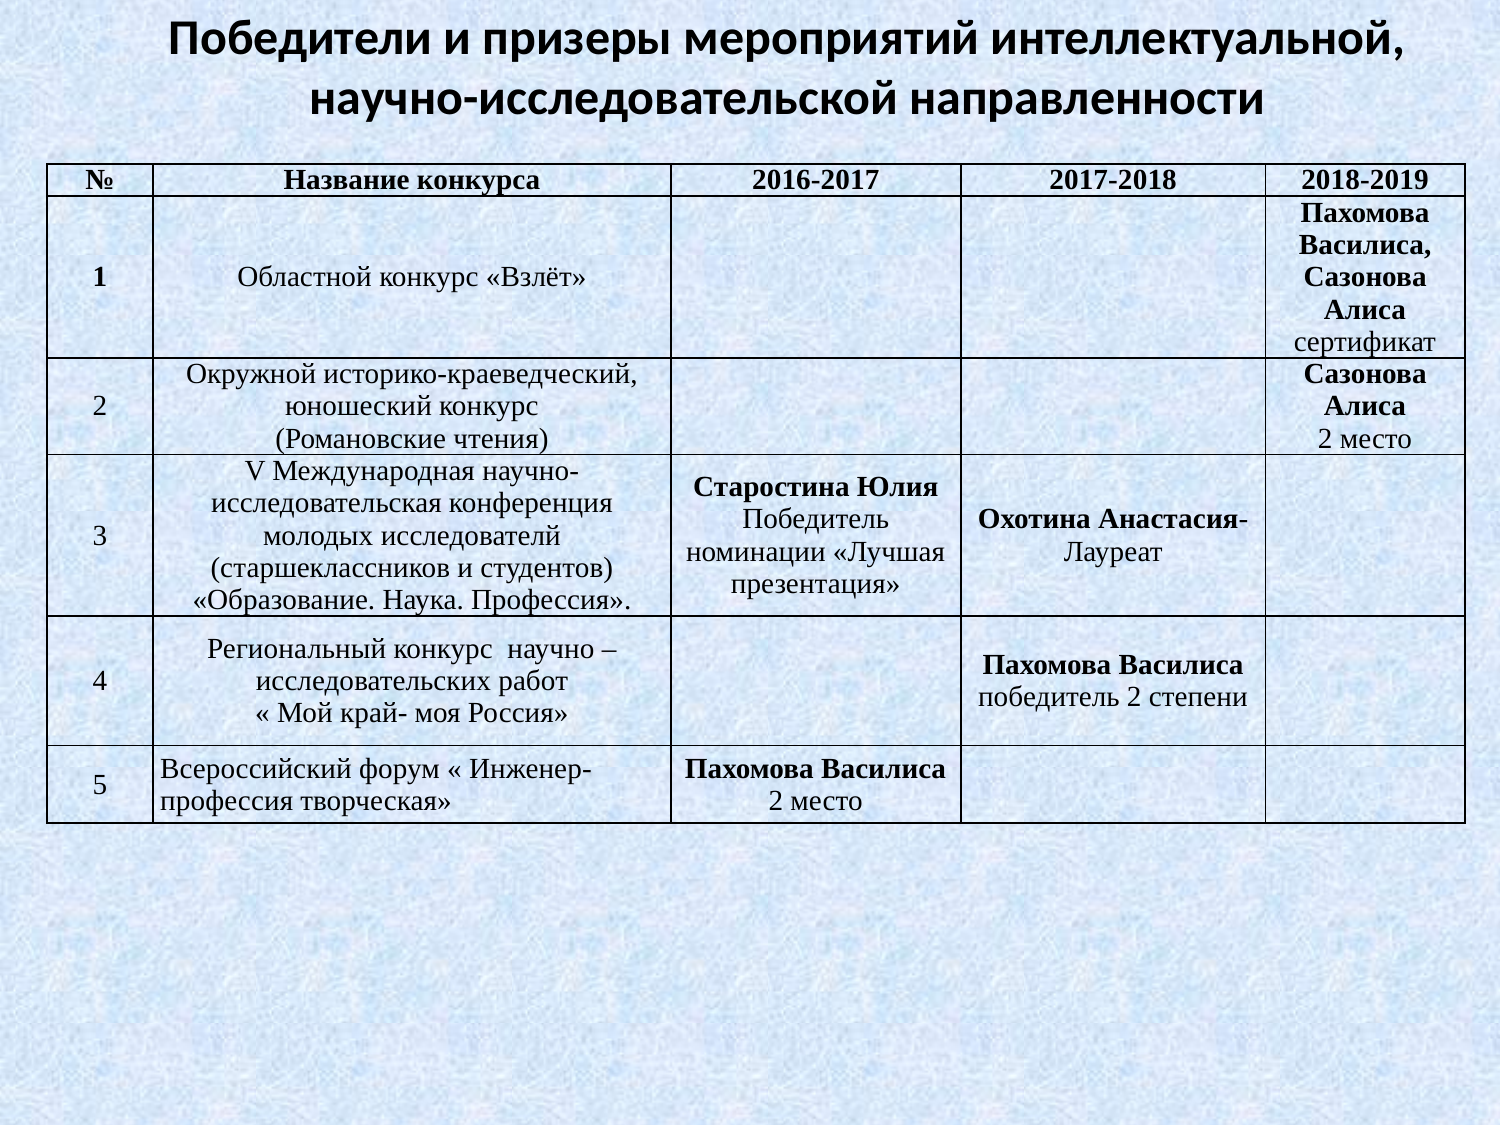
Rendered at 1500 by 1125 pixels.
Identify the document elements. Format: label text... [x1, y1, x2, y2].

table_cell [1266, 617, 1464, 745]
table_cell Охотина Анастасия-Лауреат [962, 455, 1265, 615]
table_cell Пахомова Василиса, Сазонова Алиса сертификат [1266, 197, 1464, 357]
table_header 2016-2017 [672, 165, 960, 195]
table_cell Старостина Юлия Победитель номинации «Лучшая презентация» [672, 455, 960, 615]
table_cell Всероссийский форум « Инженер- профессия творческая» [154, 746, 670, 822]
table_cell [1266, 455, 1464, 615]
title Победители и призеры мероприятий интеллектуальной, научно-исследовательской направленности [75, 0, 1500, 223]
table_cell Областной конкурс «Взлёт» [154, 197, 670, 357]
table_cell [672, 197, 960, 357]
table_cell [962, 359, 1265, 454]
table_cell [672, 617, 960, 745]
table_cell 5 [48, 746, 152, 822]
table_header № [48, 165, 152, 195]
table_cell V Международная научно-исследовательская конференция молодых исследователй (старшеклассников и студентов) «Образование. Наука. Профессия». [154, 455, 670, 615]
table_cell Пахомова Василиса 2 место [672, 746, 960, 822]
picture [0, 0, 1500, 1125]
table_cell Сазонова Алиса 2 место [1266, 359, 1464, 454]
table_cell Окружной историко-краеведческий, юношеский конкурс (Романовские чтения) [154, 359, 670, 454]
table_cell 2 [48, 359, 152, 454]
table_cell 1 [48, 197, 152, 357]
table_cell Пахомова Василиса победитель 2 степени [962, 617, 1265, 745]
table_header Название конкурса [154, 165, 670, 195]
table_header 2017-2018 [962, 165, 1265, 195]
table_cell 3 [48, 455, 152, 615]
table_cell [962, 746, 1265, 822]
table_cell [1266, 746, 1464, 822]
table_header 2018-2019 [1266, 165, 1464, 195]
table_cell [672, 359, 960, 454]
table_cell Региональный конкурс научно –исследовательских работ « Мой край- моя Россия» [154, 617, 670, 745]
table_cell 4 [48, 617, 152, 745]
table_cell [962, 197, 1265, 357]
